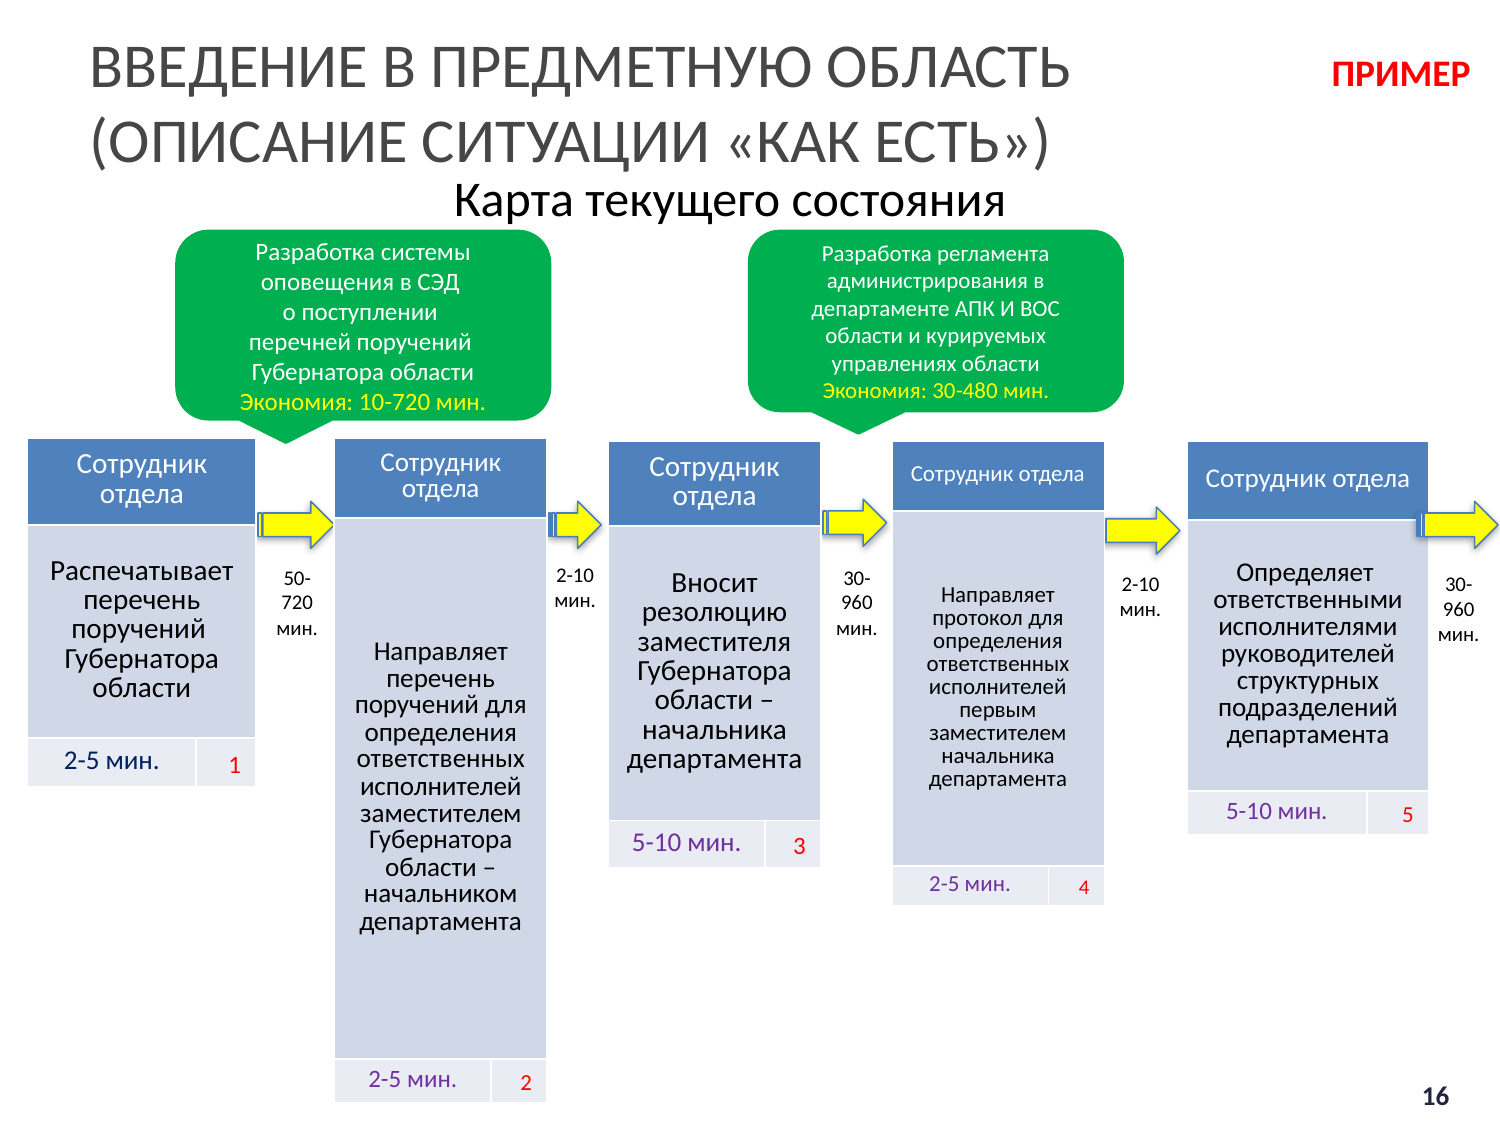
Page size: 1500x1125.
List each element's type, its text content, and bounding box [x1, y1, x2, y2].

title Карта текущего состояния [17, 169, 1443, 225]
text_box Введение в предметную область (описание ситуации «как есть») [74, 30, 1500, 169]
table_cell 2-5 мин. [335, 1060, 490, 1102]
table_header Сотрудник отдела [893, 442, 1104, 510]
table_header Сотрудник отдела [28, 439, 255, 524]
table_cell Направляет перечень поручений для определения ответственных исполнителей заместителем Губернатора области – начальником департамента [335, 519, 546, 1058]
text_box 2-10 мин. [548, 554, 607, 620]
table_cell 3 [766, 821, 820, 867]
table_cell 1 [197, 739, 255, 786]
table_cell Направляет протокол для определения ответственных исполнителей первым заместителем начальника департамента [893, 512, 1104, 865]
text_box 2-10 мин. [1105, 563, 1182, 628]
table_cell 2-5 мин. [28, 739, 195, 786]
table_header Сотрудник отдела [609, 442, 820, 525]
text_box 50-720 мин. [257, 556, 333, 647]
text_box 30-960 мин. [1430, 563, 1500, 653]
table_cell Определяет ответственными исполнителями руководителей структурных подразделений департамента [1188, 521, 1428, 790]
text_box [822, 498, 888, 547]
table_cell 5 [1368, 792, 1428, 834]
text_box Разработка регламента администрирования в департаменте АПК И ВОС области и курируемых управлениях области Экономия: 30-480 мин. [747, 229, 1124, 435]
table_cell Распечатывает перечень поручений Губернатора области [28, 526, 255, 737]
text_box Разработка системы оповещения в СЭД о поступлении перечней поручений Губернатора области Экономия: 10-720 мин. [175, 229, 552, 444]
table_header Сотрудник отдела [1188, 442, 1428, 519]
text_box 30-960 мин. [815, 556, 899, 647]
table_header Сотрудник отдела [335, 439, 546, 517]
text_box [1105, 506, 1181, 555]
table_cell 5-10 мин. [609, 821, 764, 867]
text_box [257, 500, 333, 550]
text_box [1416, 500, 1499, 550]
text_box [548, 500, 602, 550]
table_cell 2 [492, 1060, 546, 1102]
table_cell 5-10 мин. [1188, 792, 1366, 834]
table_cell 4 [1049, 867, 1104, 905]
text_box ПРИМЕР [1316, 41, 1491, 101]
slide_number 16 [1399, 1070, 1472, 1118]
table_cell Вносит резолюцию заместителя Губернатора области – начальника департамента [609, 527, 820, 820]
table_cell 2-5 мин. [893, 867, 1048, 905]
